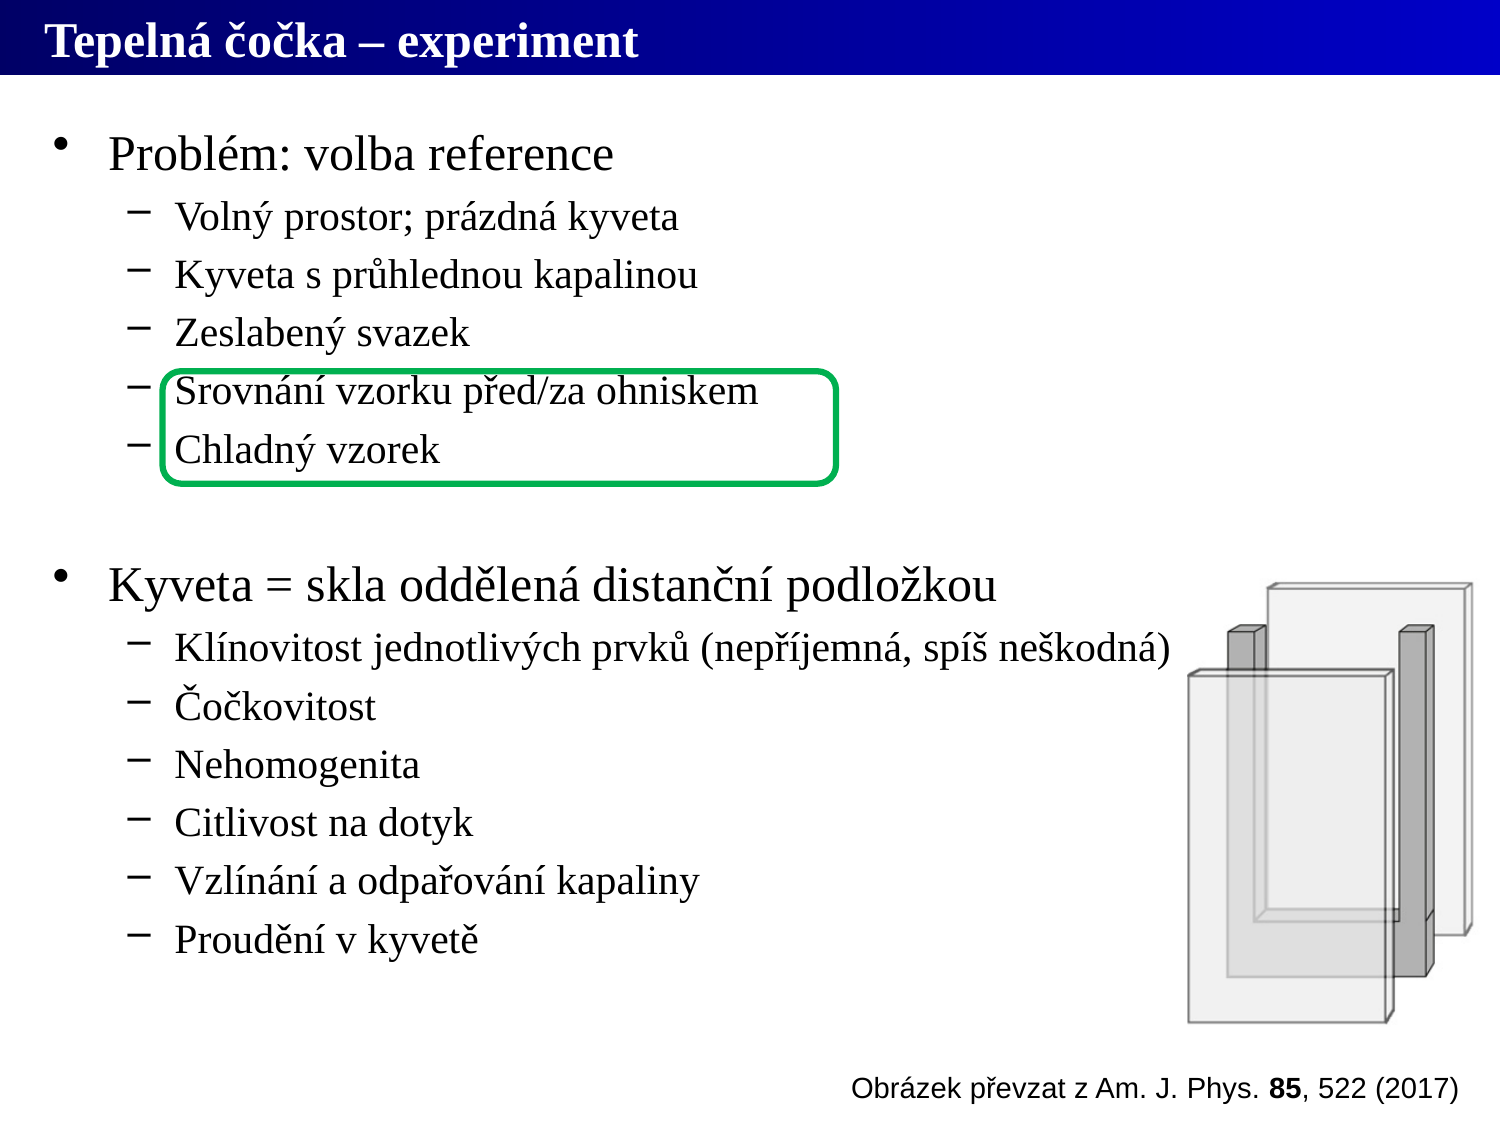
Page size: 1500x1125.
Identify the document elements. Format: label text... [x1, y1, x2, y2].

text_box [160, 369, 839, 486]
picture [1187, 574, 1484, 1042]
text_box Obrázek převzat z Am. J. Phys. 85, 522 (2017) [836, 1062, 1475, 1113]
title Tepelná čočka – experiment [0, 0, 1500, 75]
list Problém: volba reference Volný prostor; prázdná kyveta Kyveta s průhlednou kapalinou Zeslabený svazek Srovnání vzorku před/za ohniskem Chladný vzorek Kyveta = skla oddělená distanční podložkou Klínovitost jednotlivých prvků (nepříjemná, spíš neškodná) Čočkovitost Nehomogenita Citlivost na dotyk Vzlínání a odpařování kapaliny Proudění v kyvetě [37, 112, 1463, 1088]
